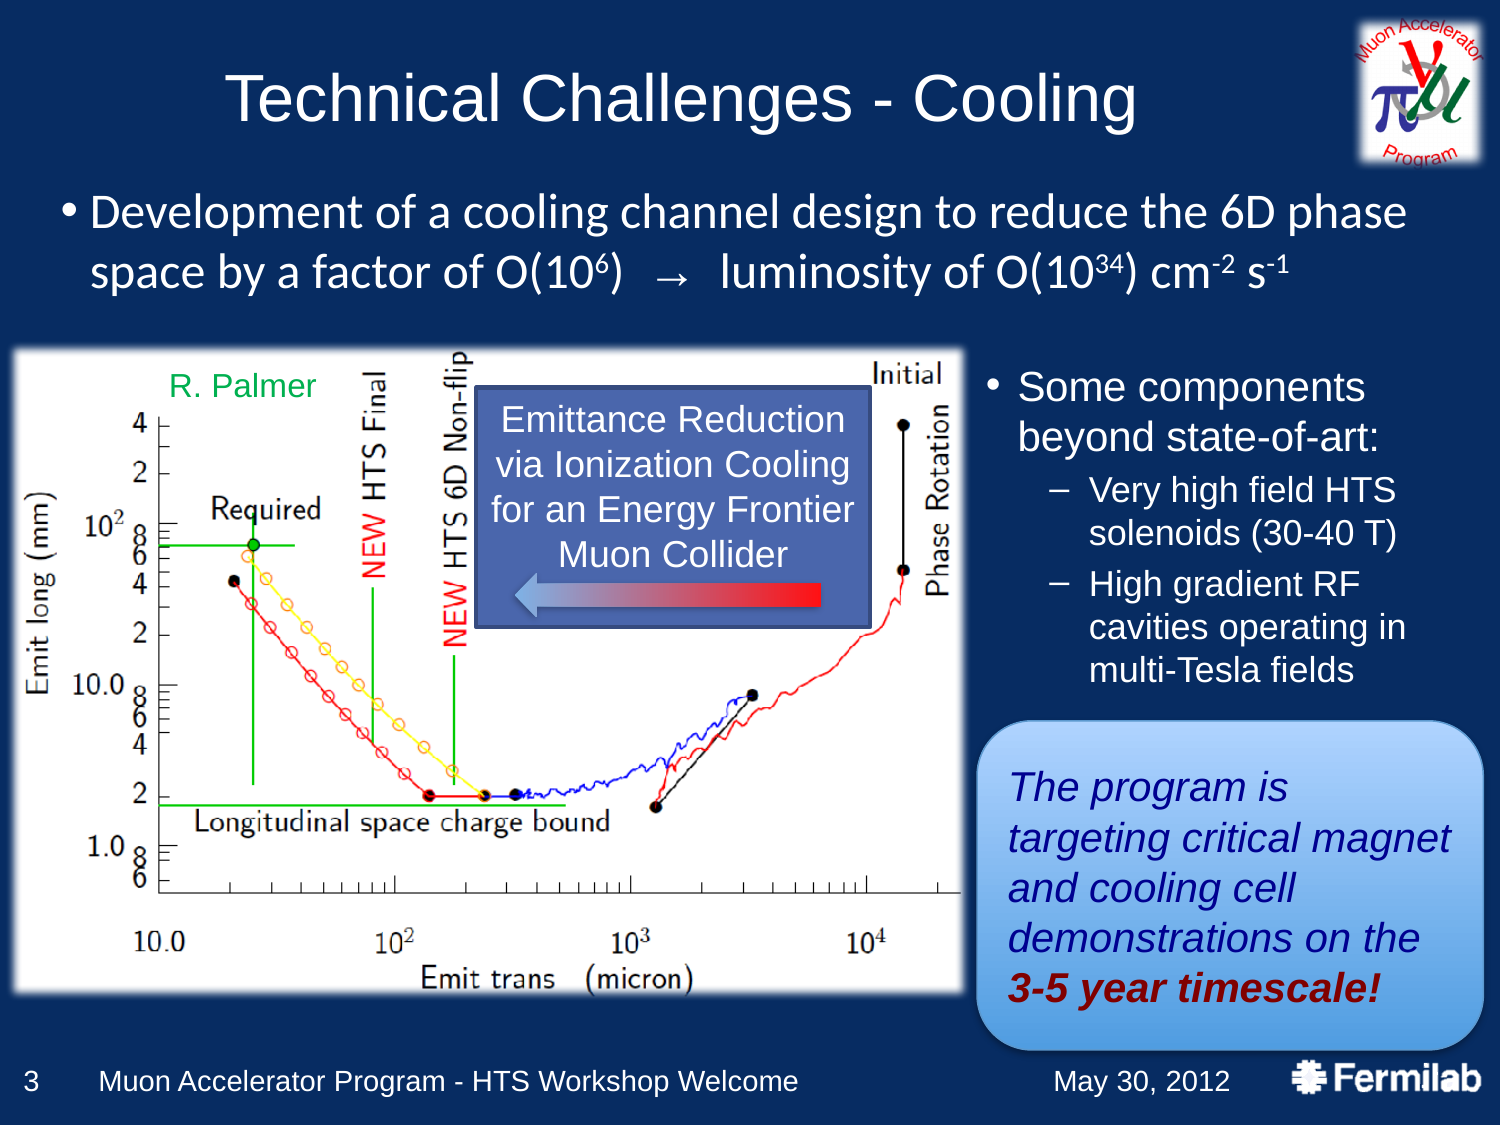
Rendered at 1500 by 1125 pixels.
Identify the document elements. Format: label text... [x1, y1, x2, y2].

text_box Development of a cooling channel design to reduce the 6D phase space by a factor of O(106) → luminosity of O(1034) cm-2 s-1 [45, 171, 1469, 307]
title Technical Challenges - Cooling [209, 17, 1355, 171]
picture [1355, 15, 1488, 171]
slide_number 3 [8, 1050, 84, 1110]
footer Muon Accelerator Program - HTS Workshop Welcome [84, 1050, 965, 1110]
text_box The program is targeting critical magnet and cooling cell demonstrations on the 3-5 year timescale! [976, 720, 1485, 1051]
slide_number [965, 1050, 1246, 1111]
list Some components beyond state-of-art: Very high field HTS solenoids (30-40 T) High gradient RF cavities operating in multi-Tesla fields [976, 351, 1484, 750]
picture [5, 341, 972, 1001]
